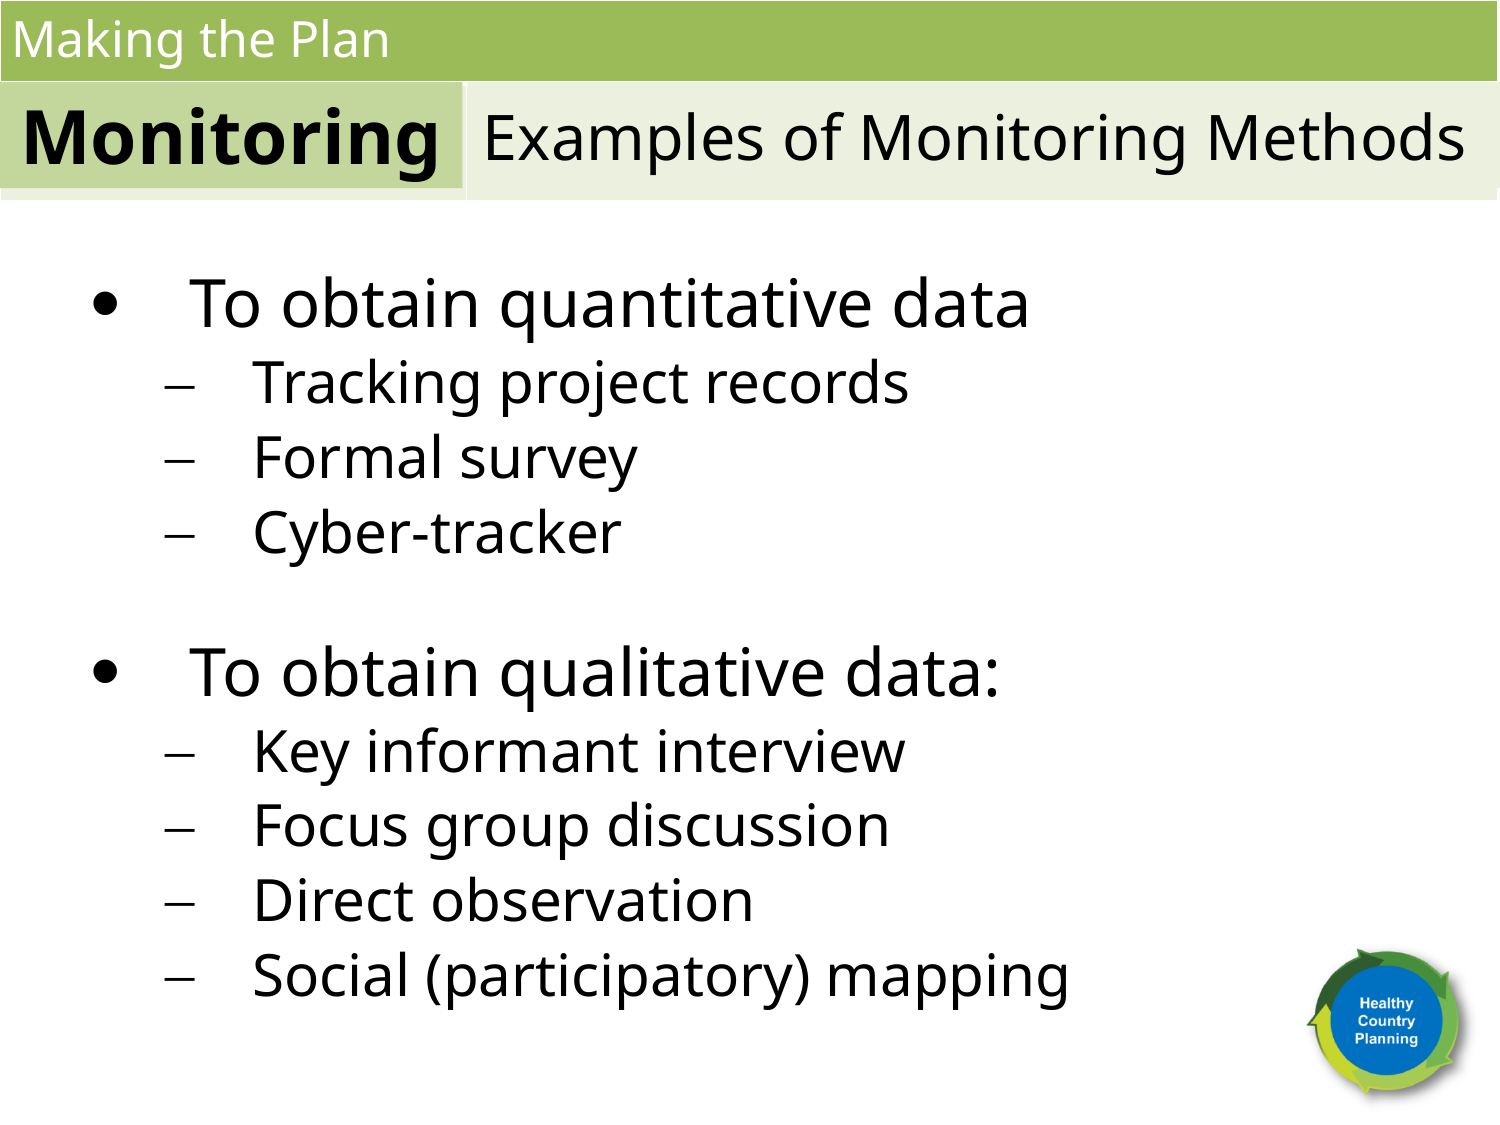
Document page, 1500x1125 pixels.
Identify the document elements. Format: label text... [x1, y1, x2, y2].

picture [1287, 937, 1498, 1125]
list Examples of Monitoring Methods [467, 82, 1500, 189]
list To obtain quantitative data Tracking project records Formal survey Cyber-tracker To obtain qualitative data: Key informant interview Focus group discussion Direct observation Social (participatory) mapping [75, 262, 1463, 1100]
list Making the Plan [0, 0, 1494, 76]
list Monitoring [0, 82, 463, 189]
